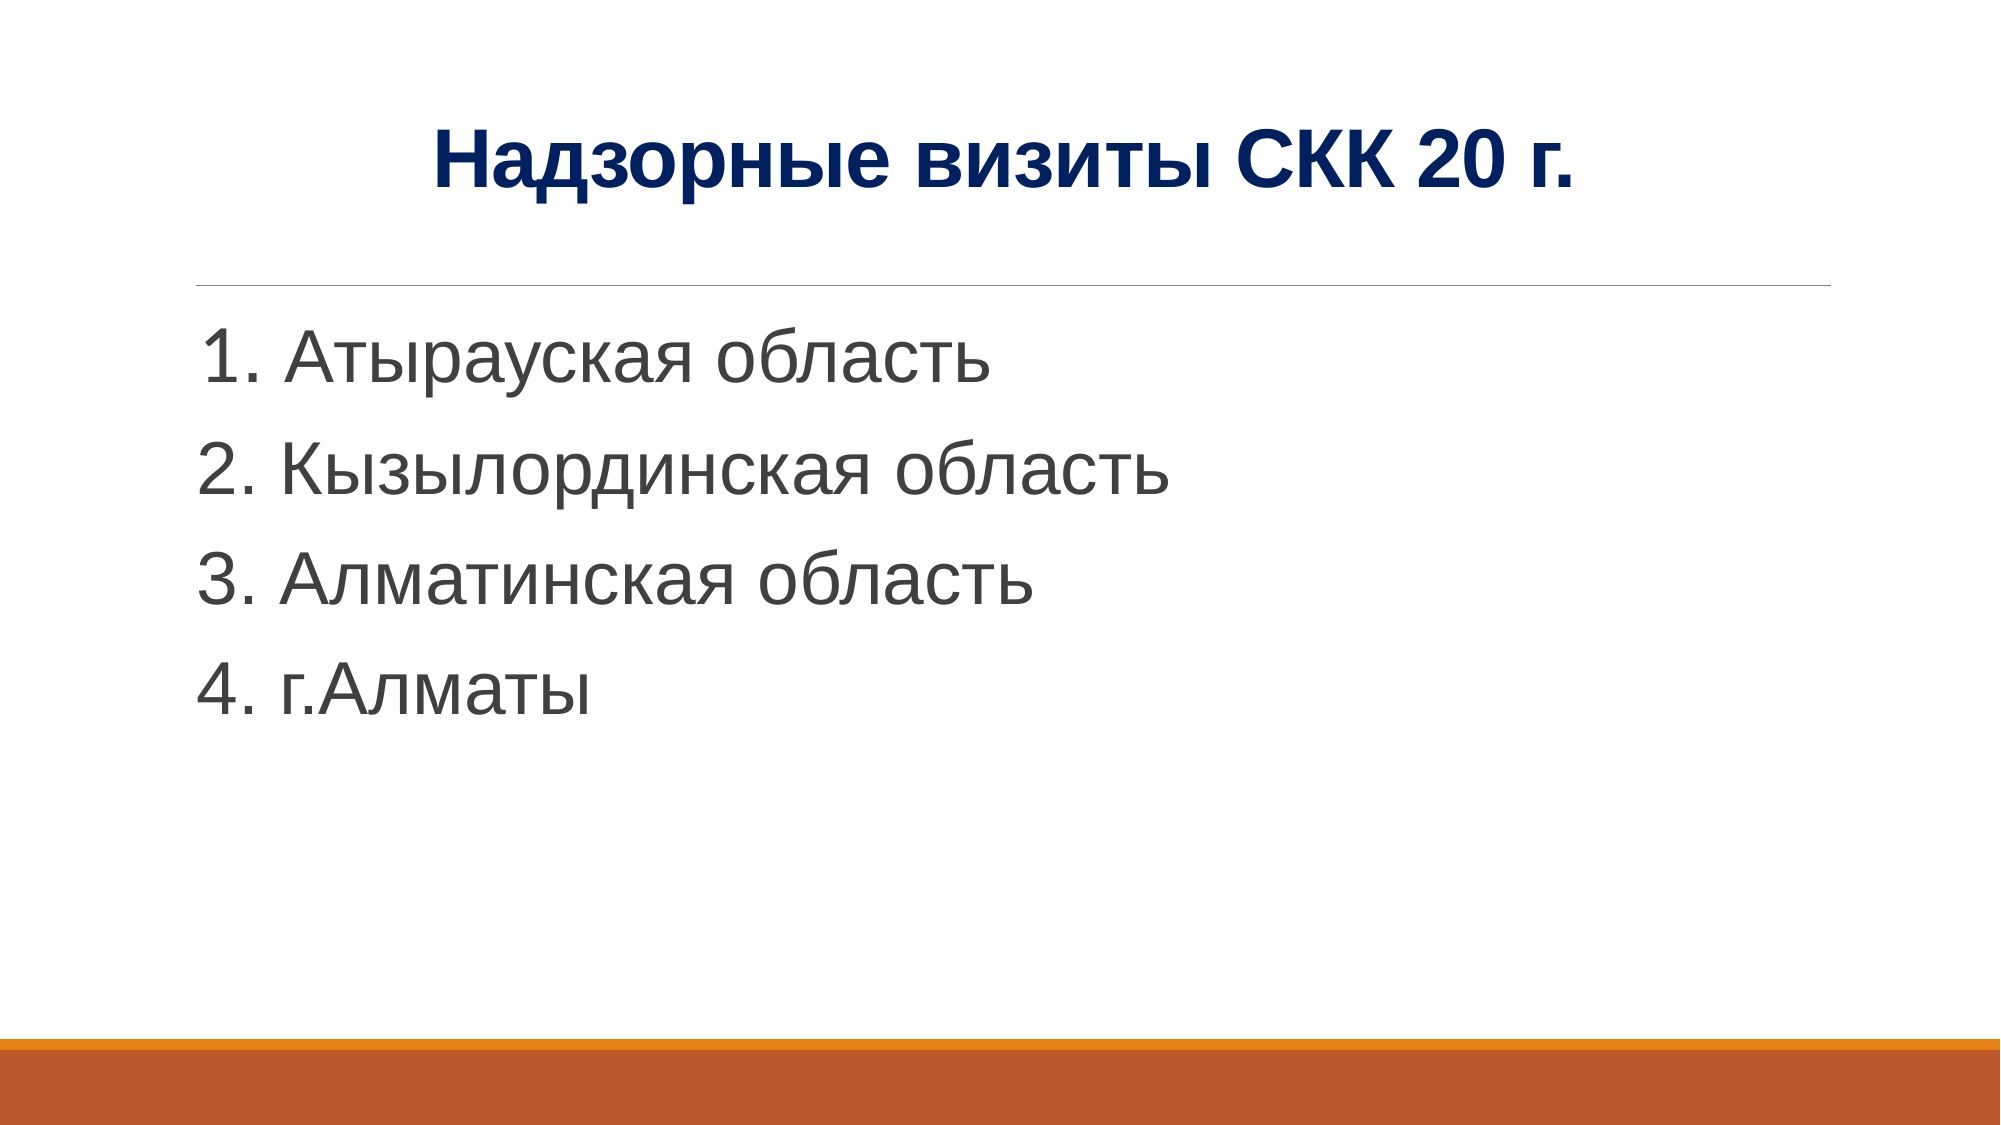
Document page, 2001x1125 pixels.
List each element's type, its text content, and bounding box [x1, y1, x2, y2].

title Надзорные визиты СКК 20 г. [180, 96, 1830, 212]
list 1. Атырауская область 2. Кызылординская область 3. Алматинская область 4. г.Алматы [180, 302, 1830, 963]
